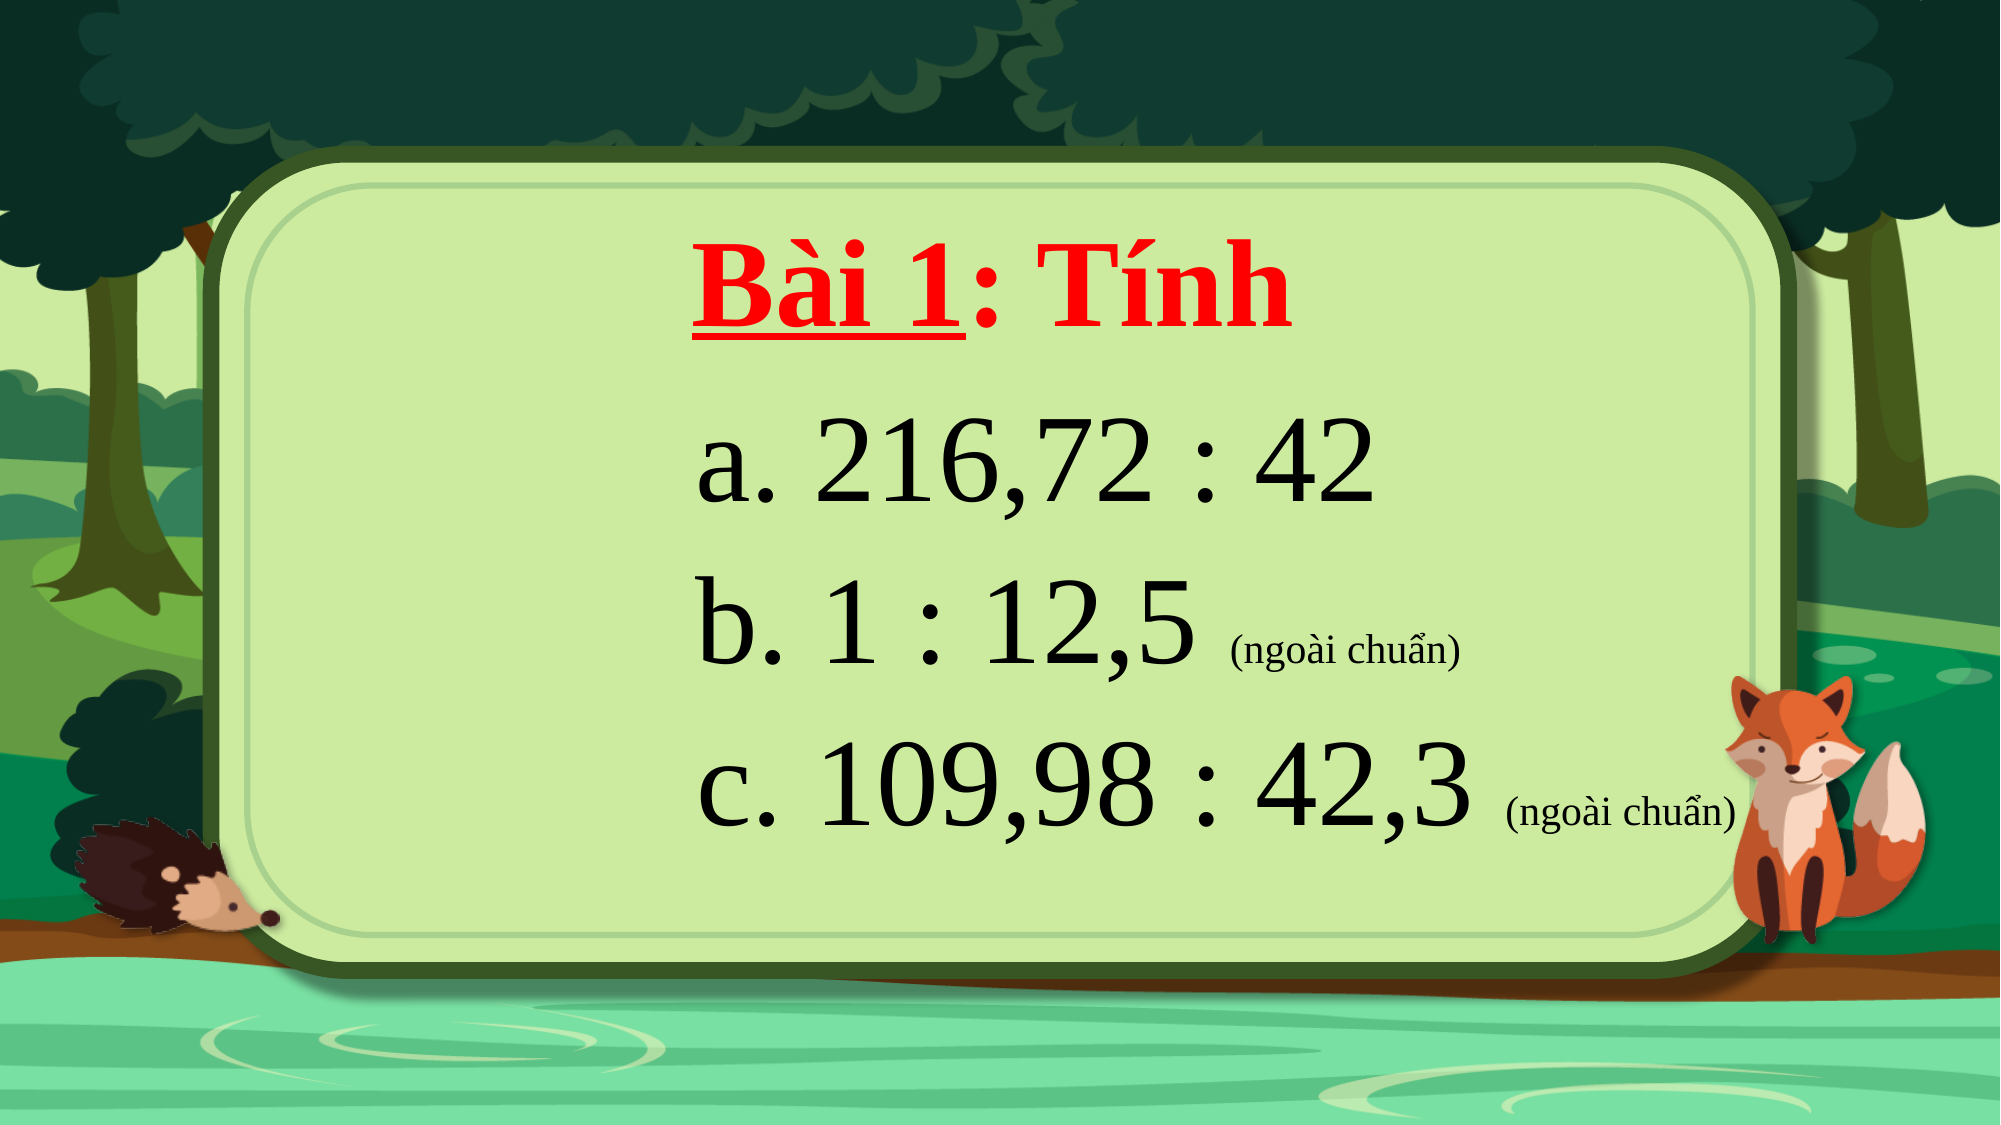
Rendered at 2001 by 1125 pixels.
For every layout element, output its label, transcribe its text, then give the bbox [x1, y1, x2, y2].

text_box Bài 1: Tính [677, 193, 1696, 359]
text_box a. 216,72 : 42 [680, 368, 1395, 531]
picture [0, 0, 2000, 1125]
text_box b. 1 : 12,5 (ngoài chuẩn) [680, 531, 1477, 696]
text_box c. 109,98 : 42,3 (ngoài chuẩn) [681, 693, 1752, 859]
